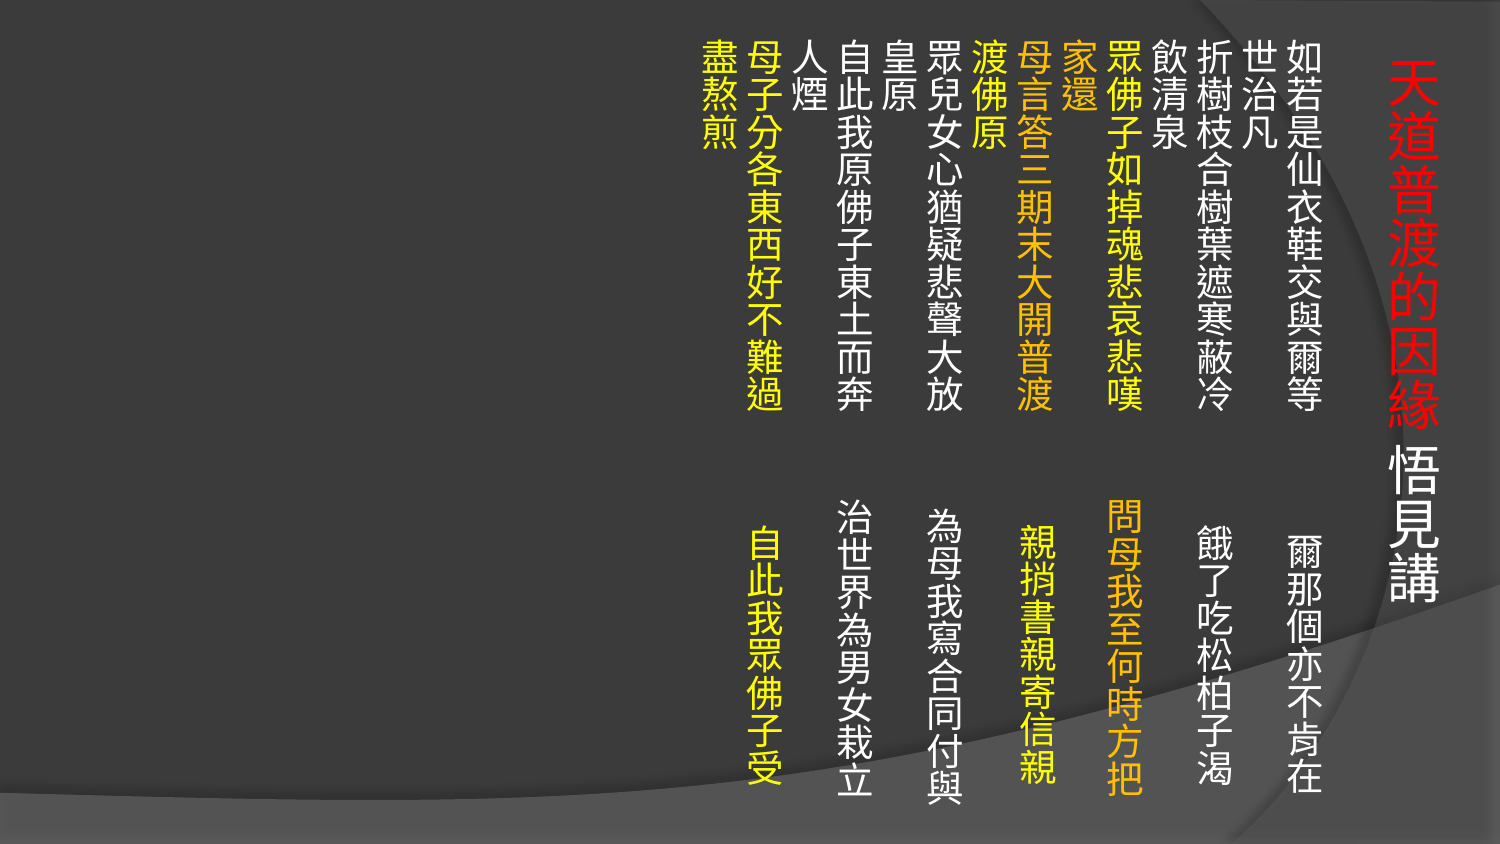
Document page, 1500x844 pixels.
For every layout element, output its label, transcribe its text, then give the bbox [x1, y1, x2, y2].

list 如若是仙衣鞋交與爾等 爾那個亦不肯在世治凡 折樹枝合樹葉遮寒蔽冷 餓了吃松柏子渴飲清泉 眾佛子如掉魂悲哀悲嘆 問母我至何時方把家還 母言答三期末大開普渡 親捎書親寄信親渡佛原 眾兒女心猶疑悲聲大放 為母我寫合同付與皇原 自此我原佛子東土而奔 治世界為男女栽立人煙 母子分各東西好不難過 自此我眾佛子受盡熬煎 [29, 20, 1353, 824]
title 天道普渡的因緣 悟見講 [1353, 43, 1473, 812]
